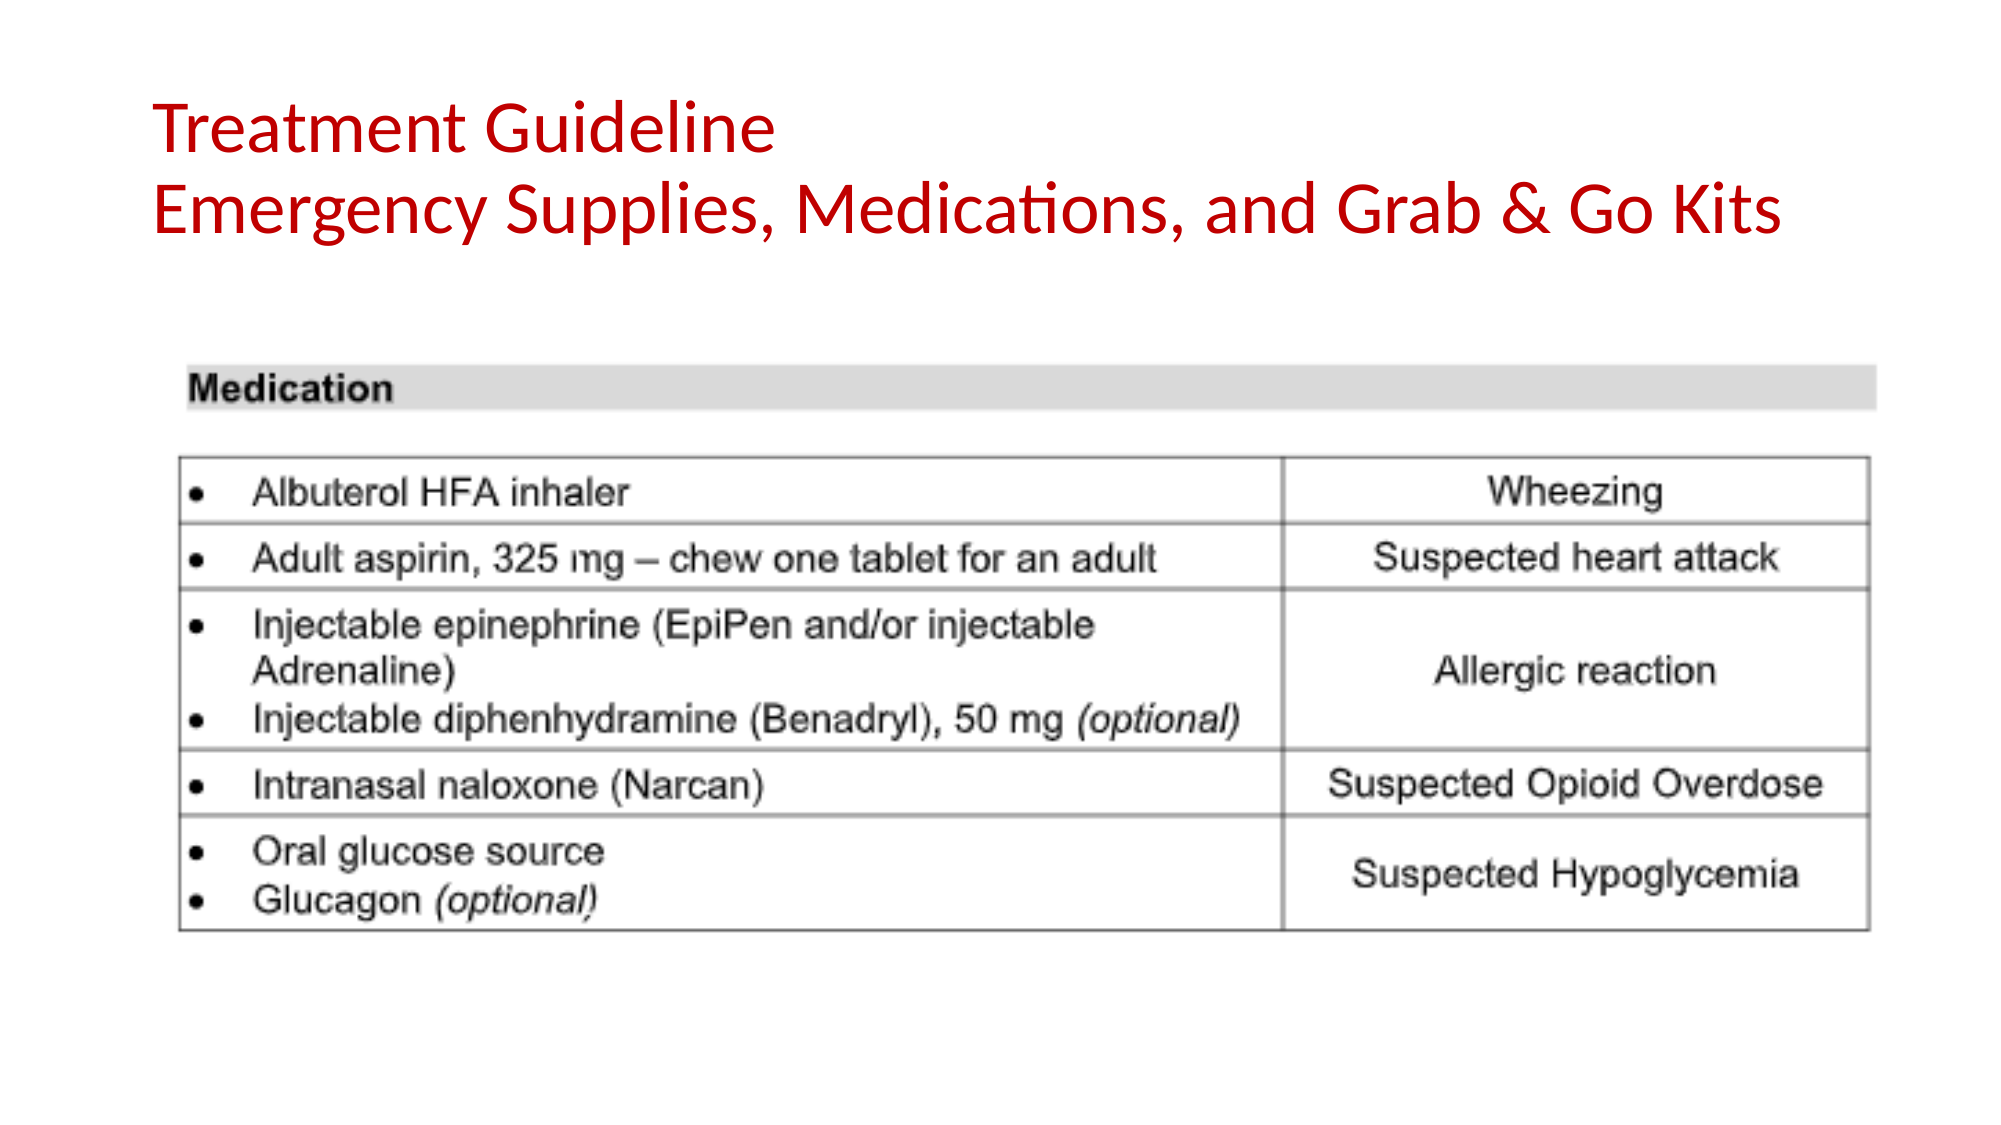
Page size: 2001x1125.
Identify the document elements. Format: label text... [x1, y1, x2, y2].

picture [159, 351, 1897, 974]
title Treatment Guideline Emergency Supplies, Medications, and Grab & Go Kits [137, 59, 1863, 278]
